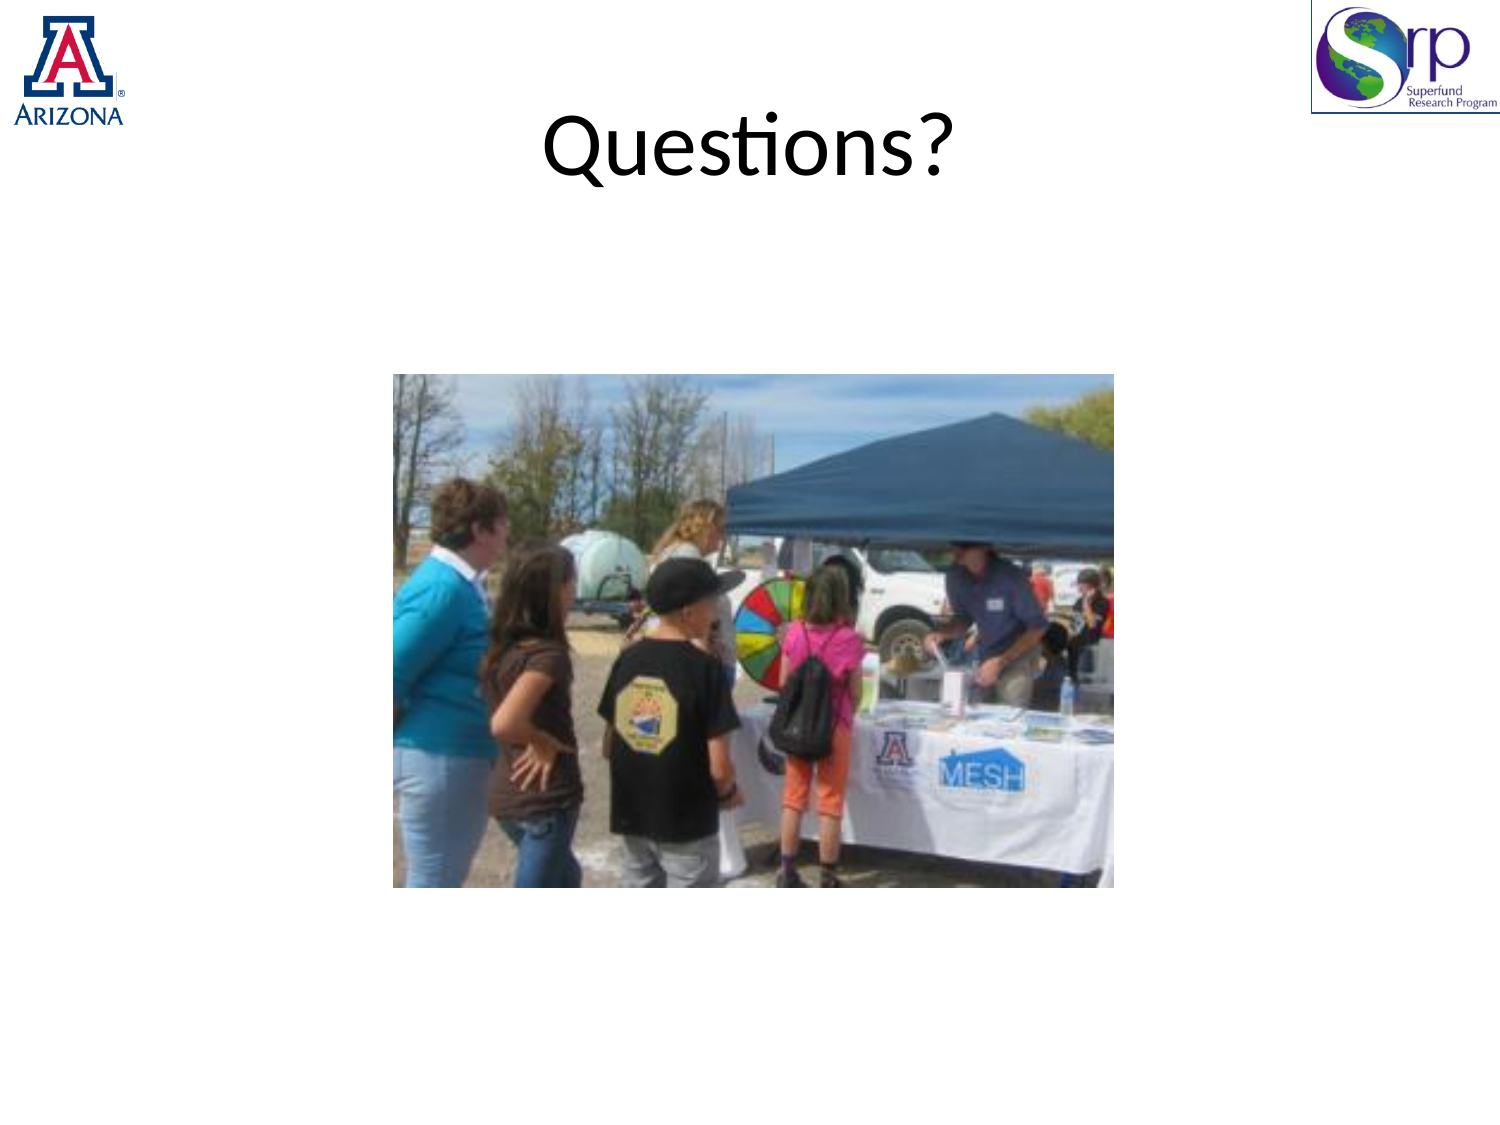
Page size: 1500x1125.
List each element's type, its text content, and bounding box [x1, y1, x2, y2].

title Questions? [75, 45, 1425, 233]
picture [13, 12, 125, 125]
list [393, 374, 1114, 888]
picture [1312, 0, 1500, 112]
